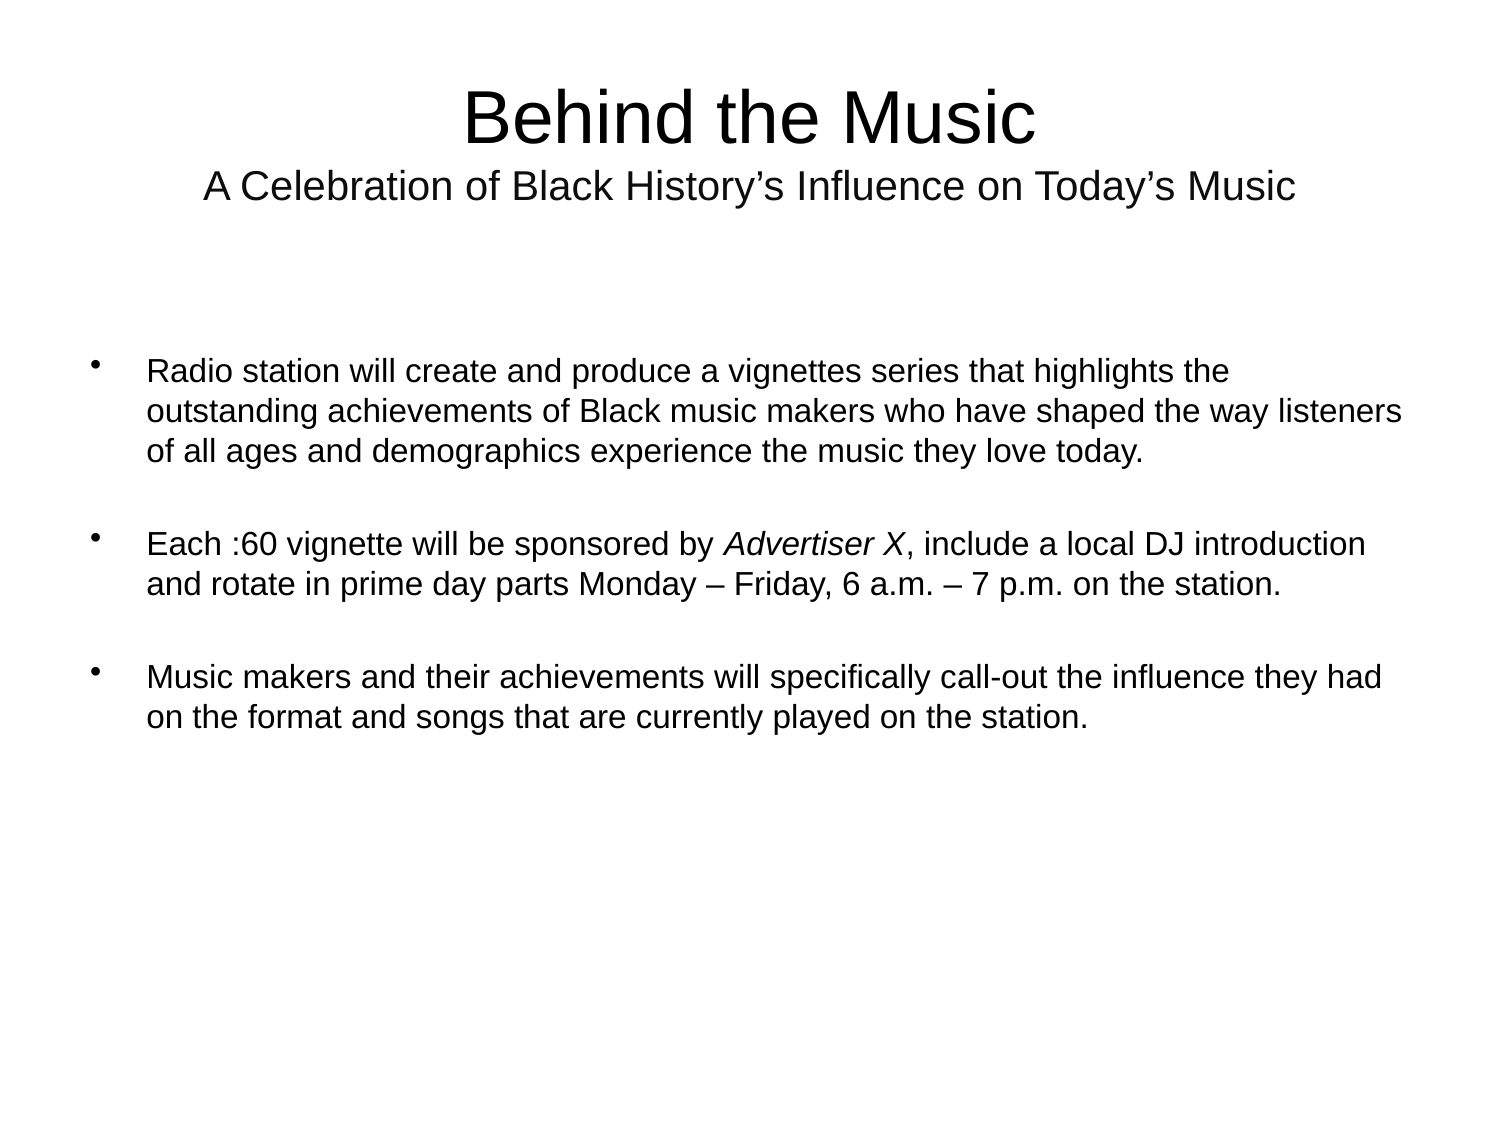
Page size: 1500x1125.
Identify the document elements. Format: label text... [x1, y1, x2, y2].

title Behind the Music A Celebration of Black History’s Influence on Today’s Music [74, 44, 1426, 233]
list Radio station will create and produce a vignettes series that highlights the outstanding achievements of Black music makers who have shaped the way listeners of all ages and demographics experience the music they love today. Each :60 vignette will be sponsored by Advertiser X, include a local DJ introduction and rotate in prime day parts Monday – Friday, 6 a.m. – 7 p.m. on the station. Music makers and their achievements will specifically call-out the influence they had on the format and songs that are currently played on the station. [74, 294, 1426, 1038]
